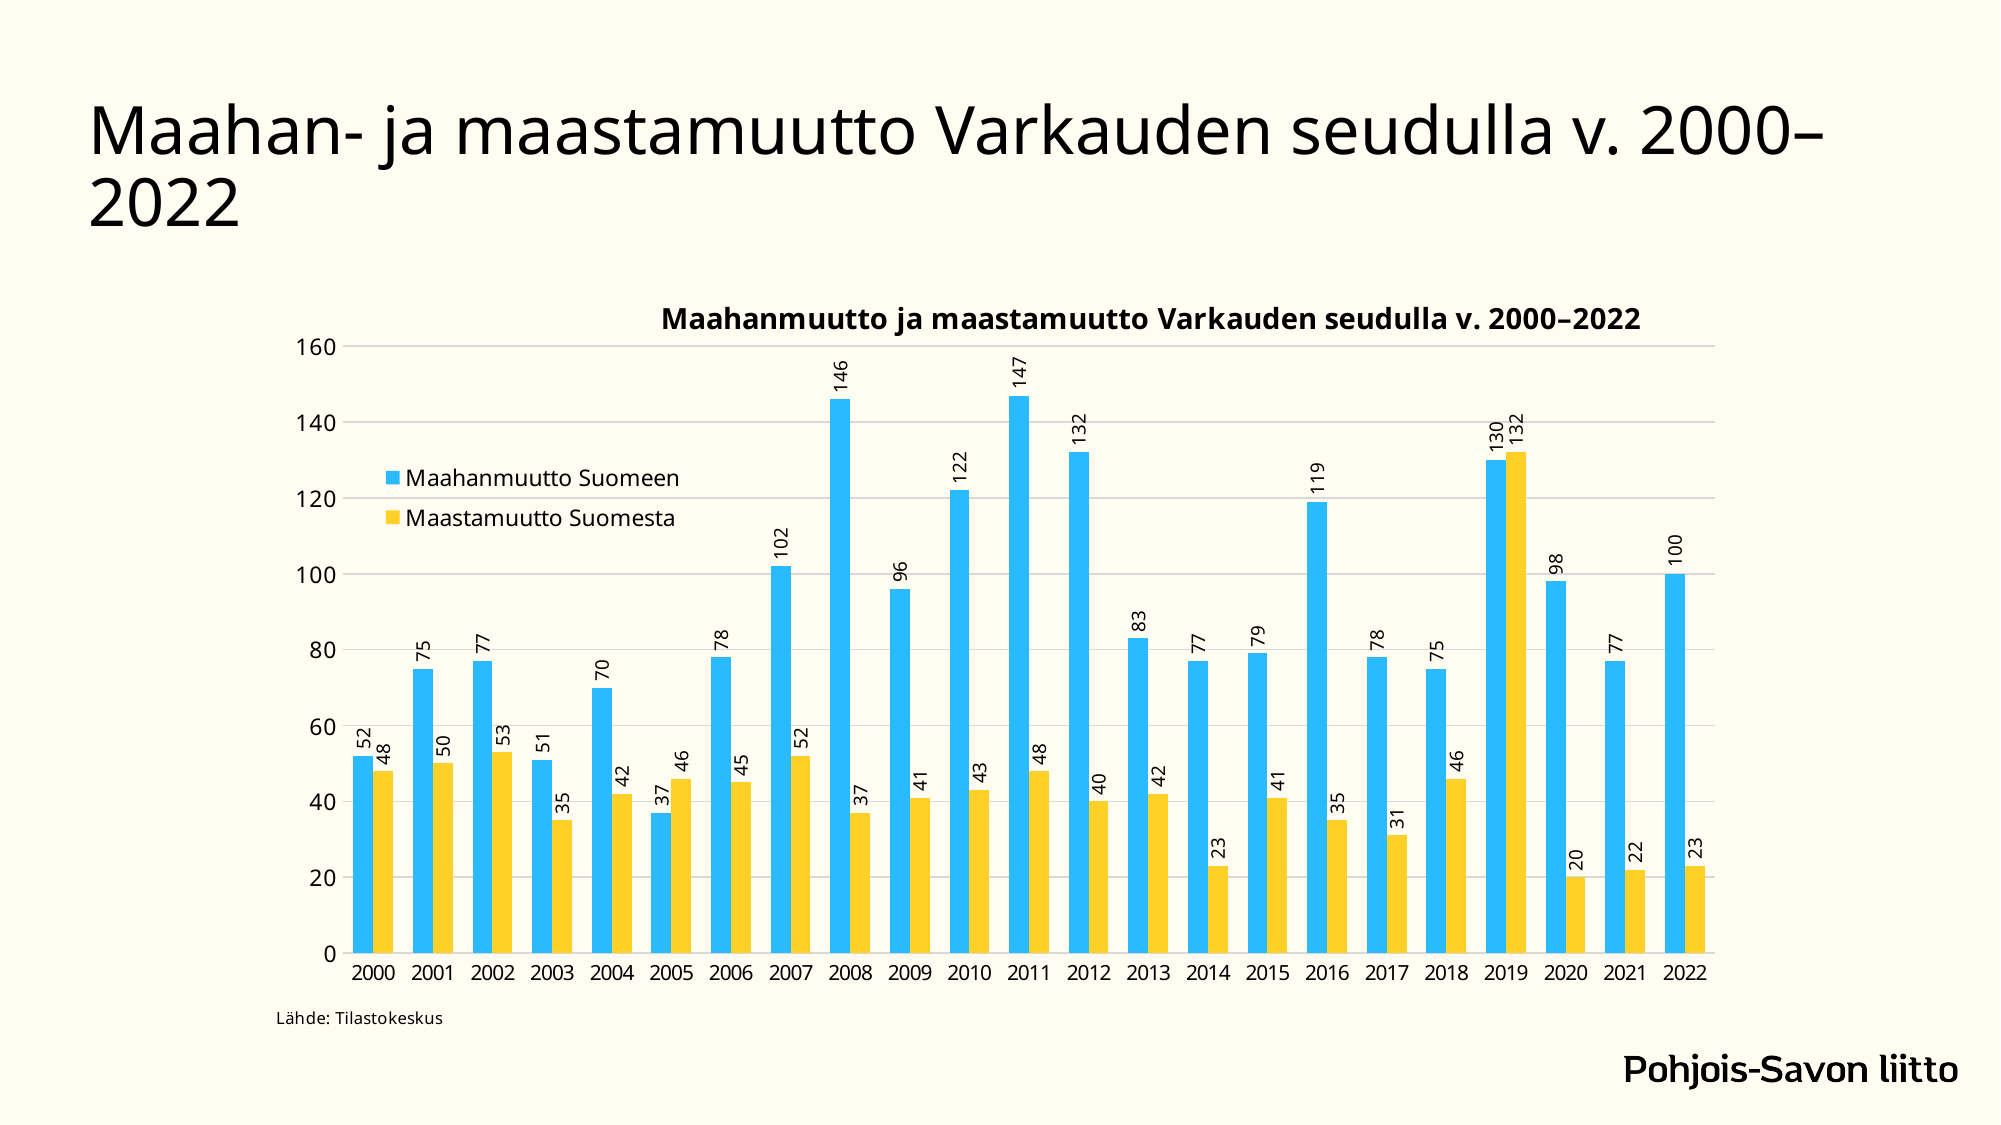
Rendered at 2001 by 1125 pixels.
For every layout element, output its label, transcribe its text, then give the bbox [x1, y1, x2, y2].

title Maahan- ja maastamuutto Varkauden seudulla v. 2000–2022 [73, 59, 1926, 278]
chart [261, 270, 1738, 1039]
picture [1600, 1038, 1981, 1106]
